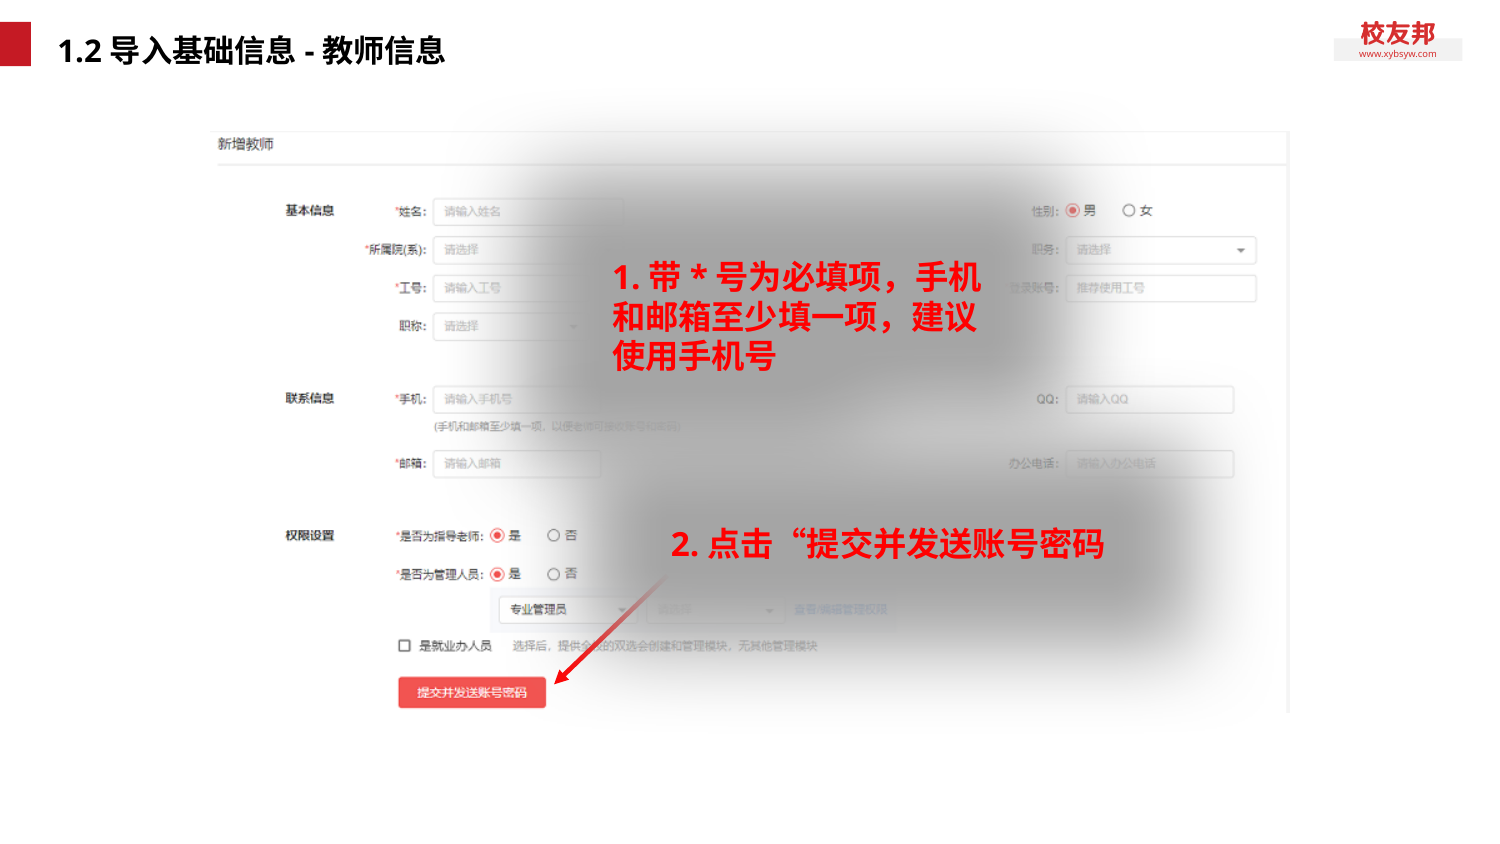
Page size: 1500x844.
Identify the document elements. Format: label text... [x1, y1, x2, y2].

picture [209, 131, 1290, 713]
title 1.2导入基础信息-教师信息 [42, 11, 939, 77]
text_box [554, 575, 668, 685]
picture [1361, 21, 1435, 45]
